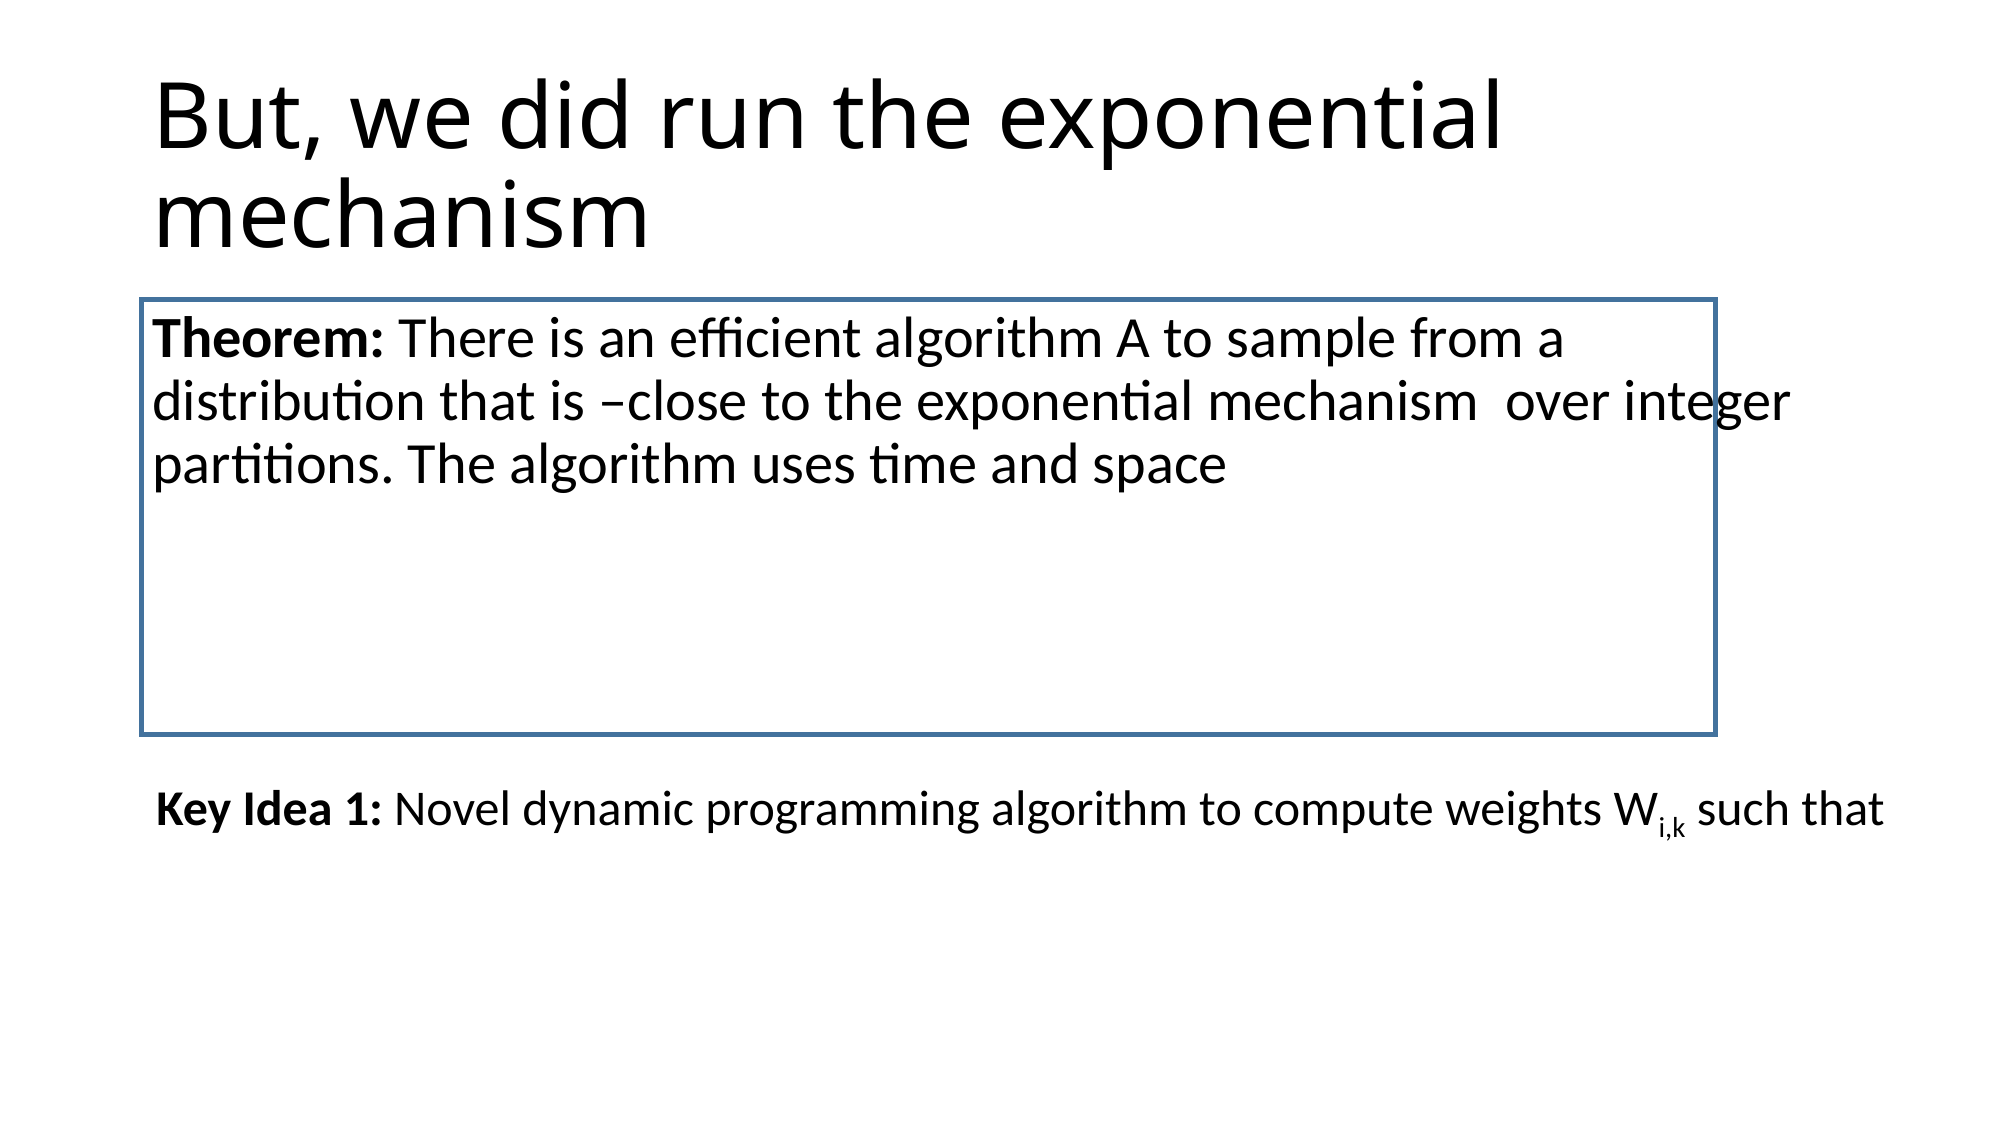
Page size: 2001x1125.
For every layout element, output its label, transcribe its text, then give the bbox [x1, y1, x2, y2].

text_box [141, 298, 1717, 736]
title But, we did run the exponential mechanism [137, 59, 1863, 278]
